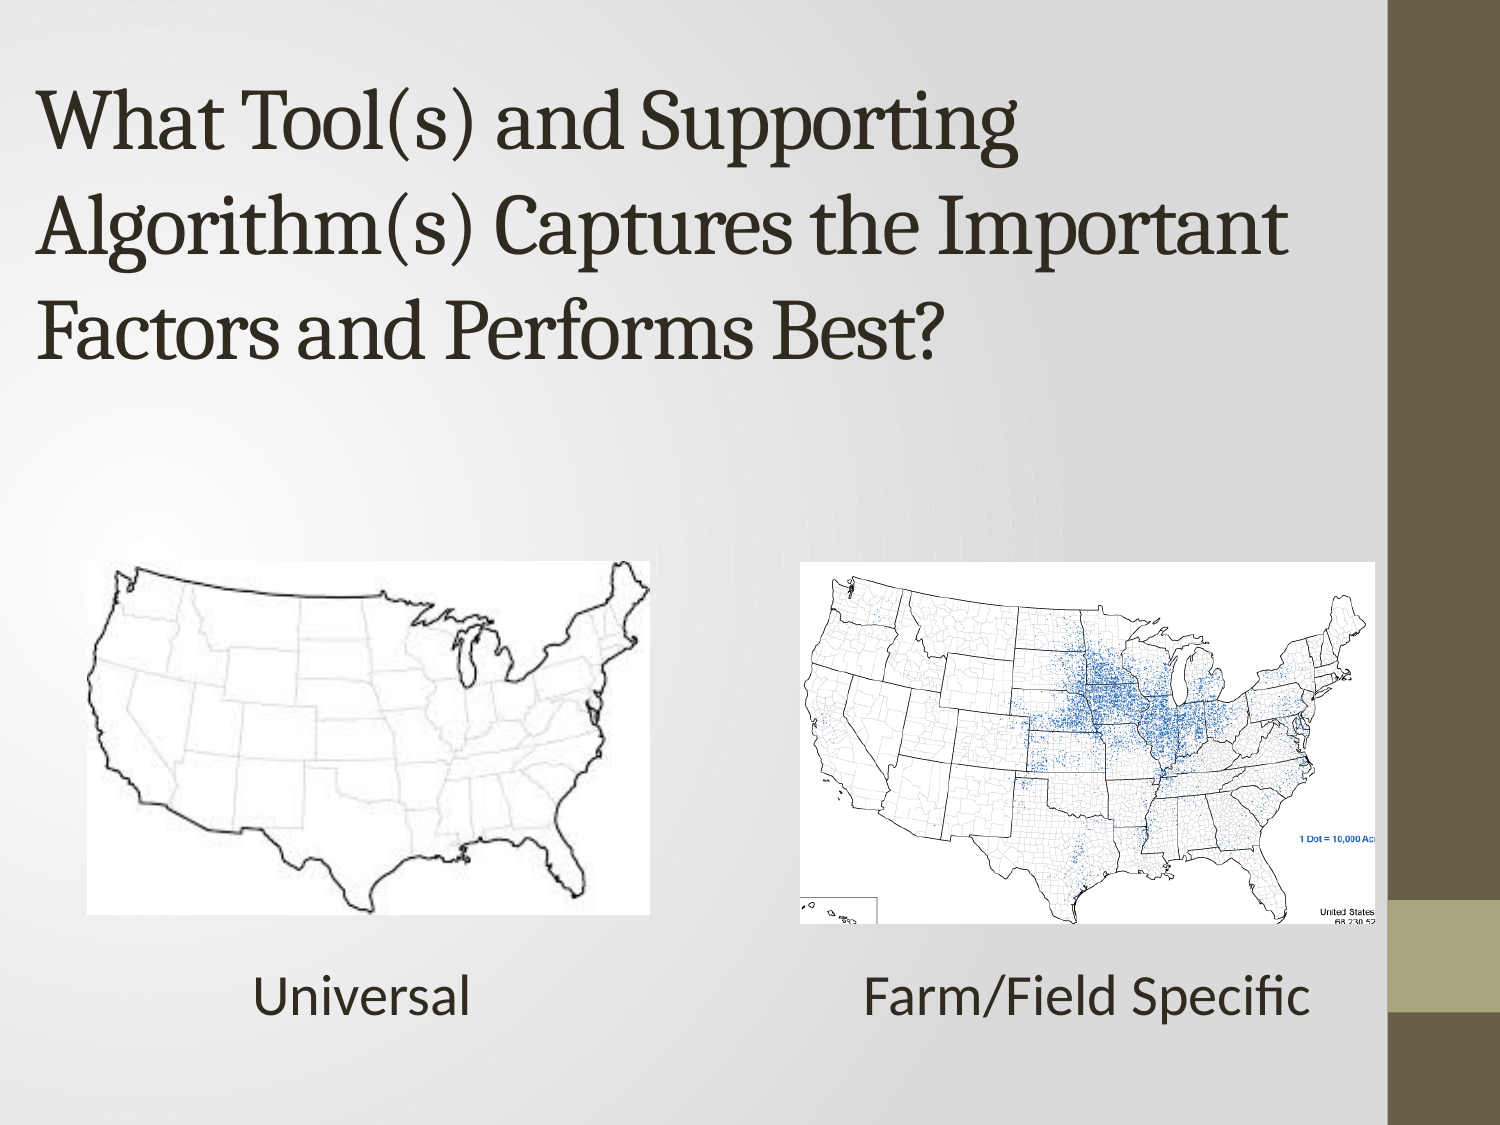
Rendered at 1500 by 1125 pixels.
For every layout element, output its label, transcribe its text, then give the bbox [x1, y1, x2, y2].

title What Tool(s) and Supporting Algorithm(s) Captures the Important Factors and Performs Best? [20, 4, 1371, 435]
text_box Universal [237, 950, 500, 1035]
picture [799, 561, 1376, 925]
text_box Farm/Field Specific [848, 950, 1327, 1035]
picture [86, 560, 651, 916]
